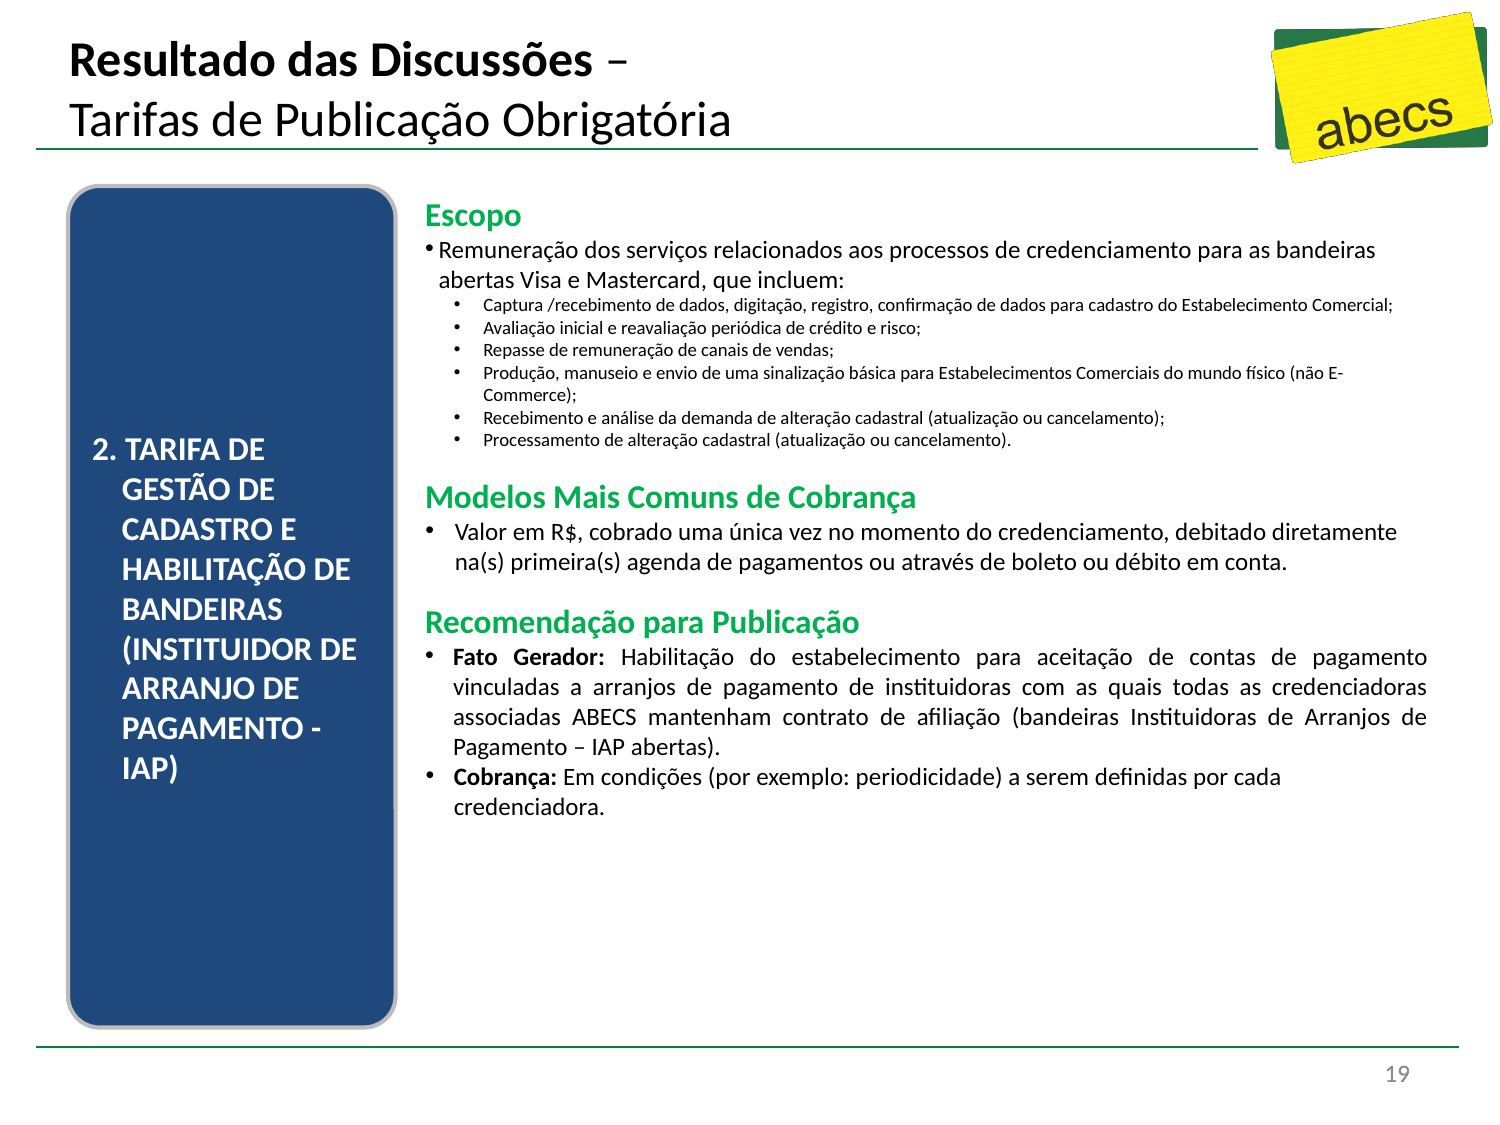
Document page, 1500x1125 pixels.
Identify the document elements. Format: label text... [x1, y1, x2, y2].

text_box 2. TARIFA DE GESTÃO DE CADASTRO E HABILITAÇÃO DE BANDEIRAS (INSTITUIDOR DE ARRANJO DE PAGAMENTO - IAP) [65, 183, 398, 1030]
text_box Escopo Remuneração dos serviços relacionados aos processos de credenciamento para as bandeiras abertas Visa e Mastercard, que incluem: Captura /recebimento de dados, digitação, registro, confirmação de dados para cadastro do Estabelecimento Comercial; Avaliação inicial e reavaliação periódica de crédito e risco; Repasse de remuneração de canais de vendas; Produção, manuseio e envio de uma sinalização básica para Estabelecimentos Comerciais do mundo físico (não E-Commerce); Recebimento e análise da demanda de alteração cadastral (atualização ou cancelamento); Processamento de alteração cadastral (atualização ou cancelamento). Modelos Mais Comuns de Cobrança Valor em R$, cobrado uma única vez no momento do credenciamento, debitado diretamente na(s) primeira(s) agenda de pagamentos ou através de boleto ou débito em conta. Recomendação para Publicação Fato Gerador: Habilitação do estabelecimento para aceitação de contas de pagamento vinculadas a arranjos de pagamento de instituidoras com as quais todas as credenciadoras associadas ABECS mantenham contrato de afiliação (bandeiras Instituidoras de Arranjos de Pagamento – IAP abertas). Cobrança: Em condições (por exemplo: periodicidade) a serem definidas por cada credenciadora. [410, 185, 1444, 918]
title Resultado das Discussões – Tarifas de Publicação Obrigatória [63, 42, 1250, 131]
picture [1269, 10, 1495, 165]
